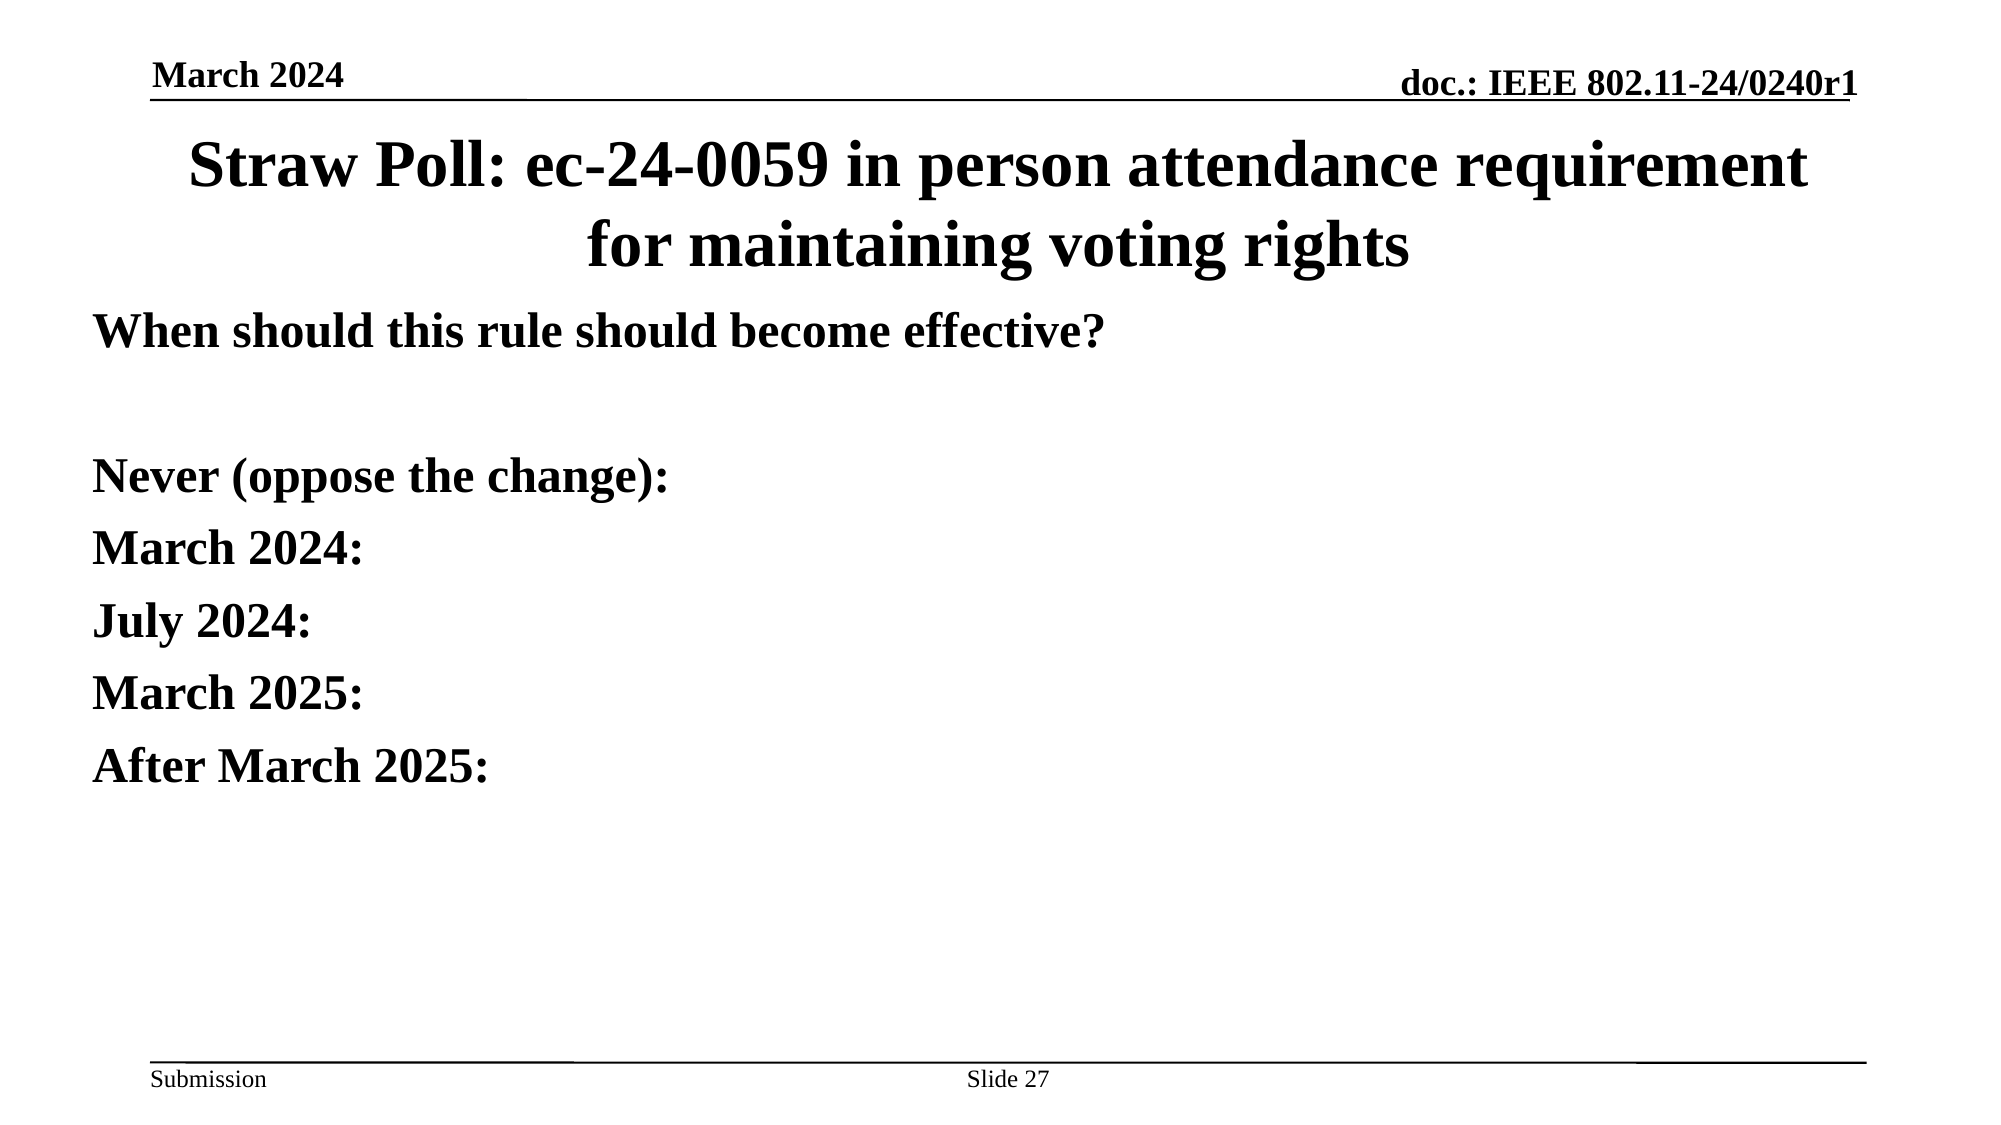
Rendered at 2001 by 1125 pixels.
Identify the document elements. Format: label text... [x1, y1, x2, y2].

list When should this rule should become effective? Never (oppose the change): March 2024: July 2024: March 2025: After March 2025: [76, 289, 1940, 1063]
text_box March 2024 [137, 42, 548, 88]
slide_number Slide 27 [950, 1061, 1067, 1123]
title Straw Poll: ec-24-0059 in person attendance requirement for maintaining voting rights [149, 112, 1850, 288]
